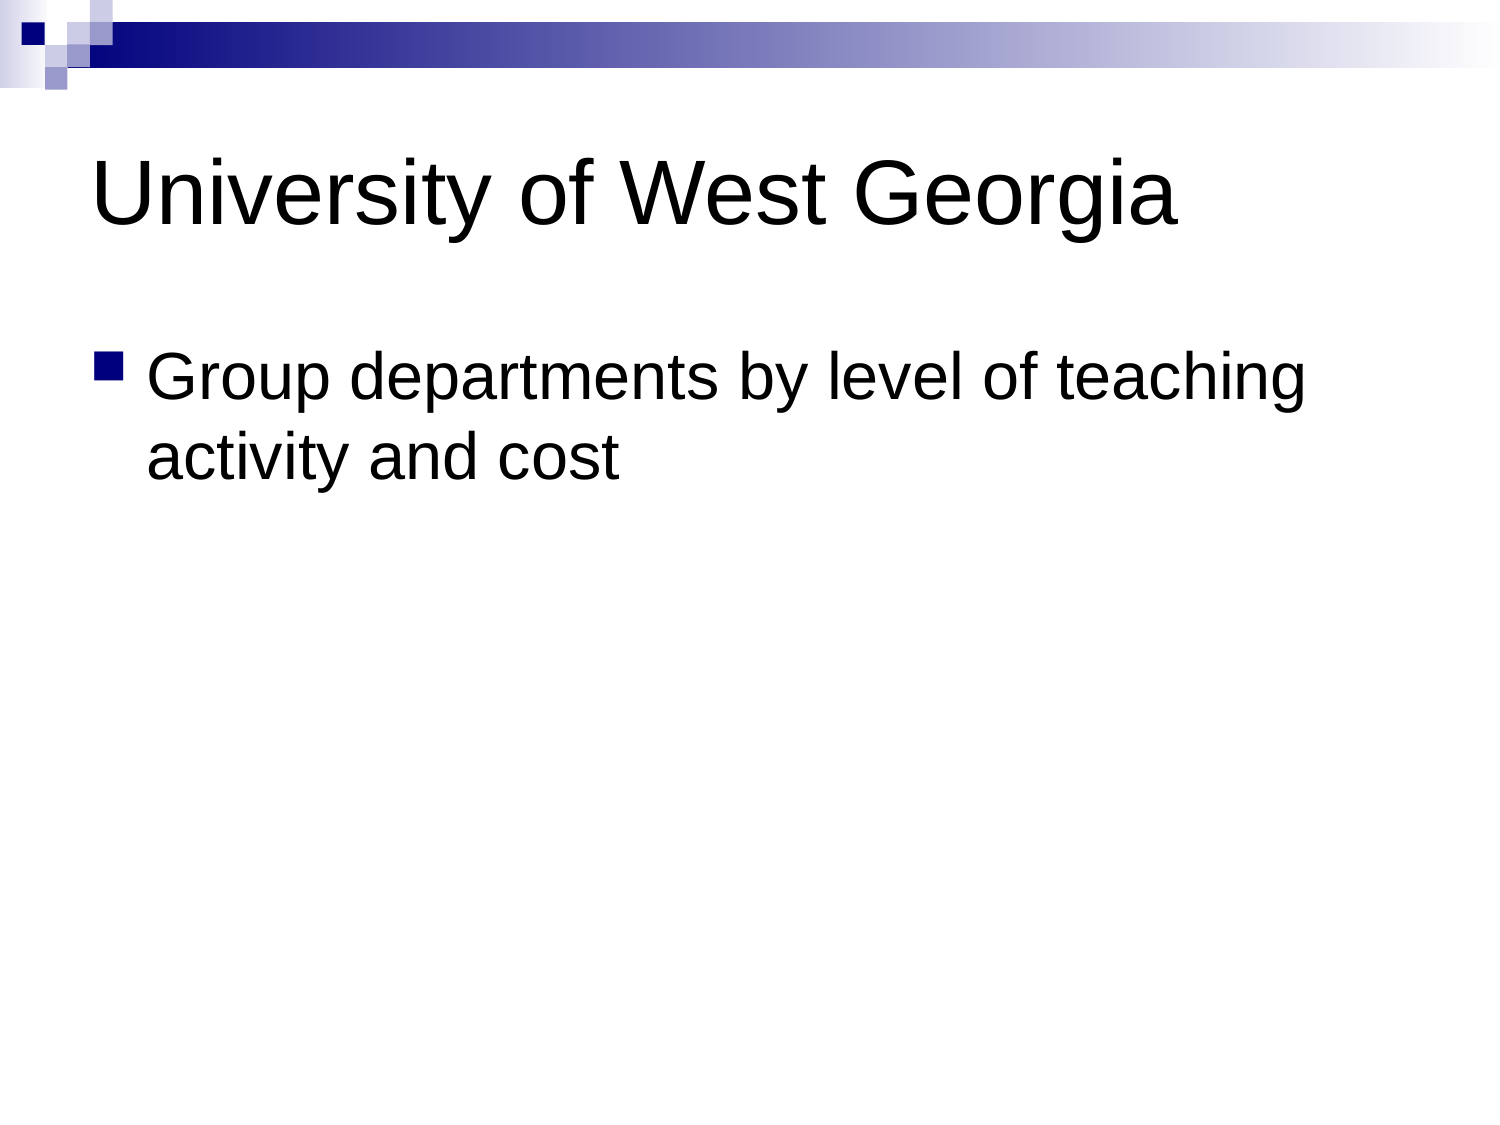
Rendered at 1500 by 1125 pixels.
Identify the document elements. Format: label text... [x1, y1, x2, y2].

list Group departments by level of teaching activity and cost [74, 324, 1426, 963]
title University of West Georgia [74, 74, 1426, 301]
